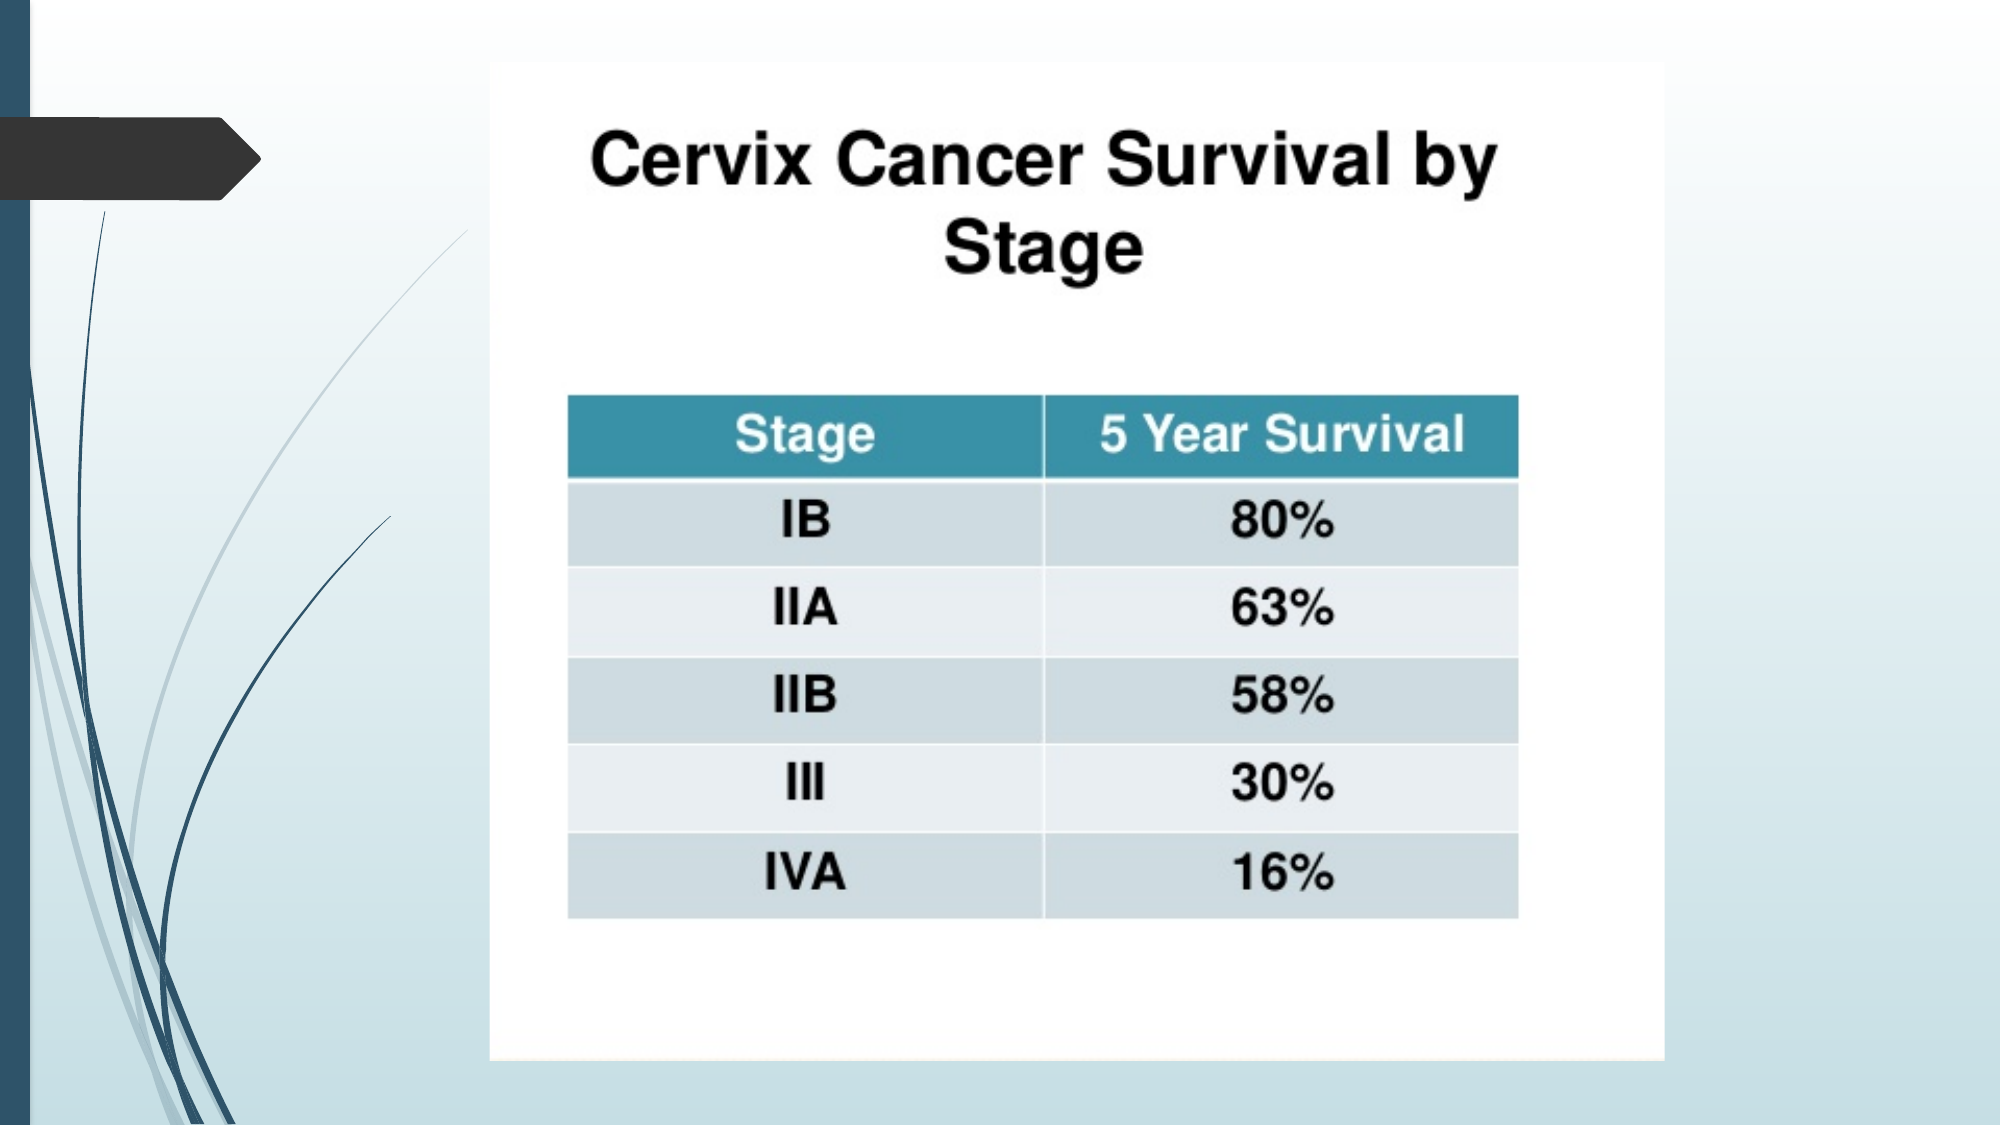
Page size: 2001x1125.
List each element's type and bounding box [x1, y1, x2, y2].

picture [489, 62, 1665, 1061]
